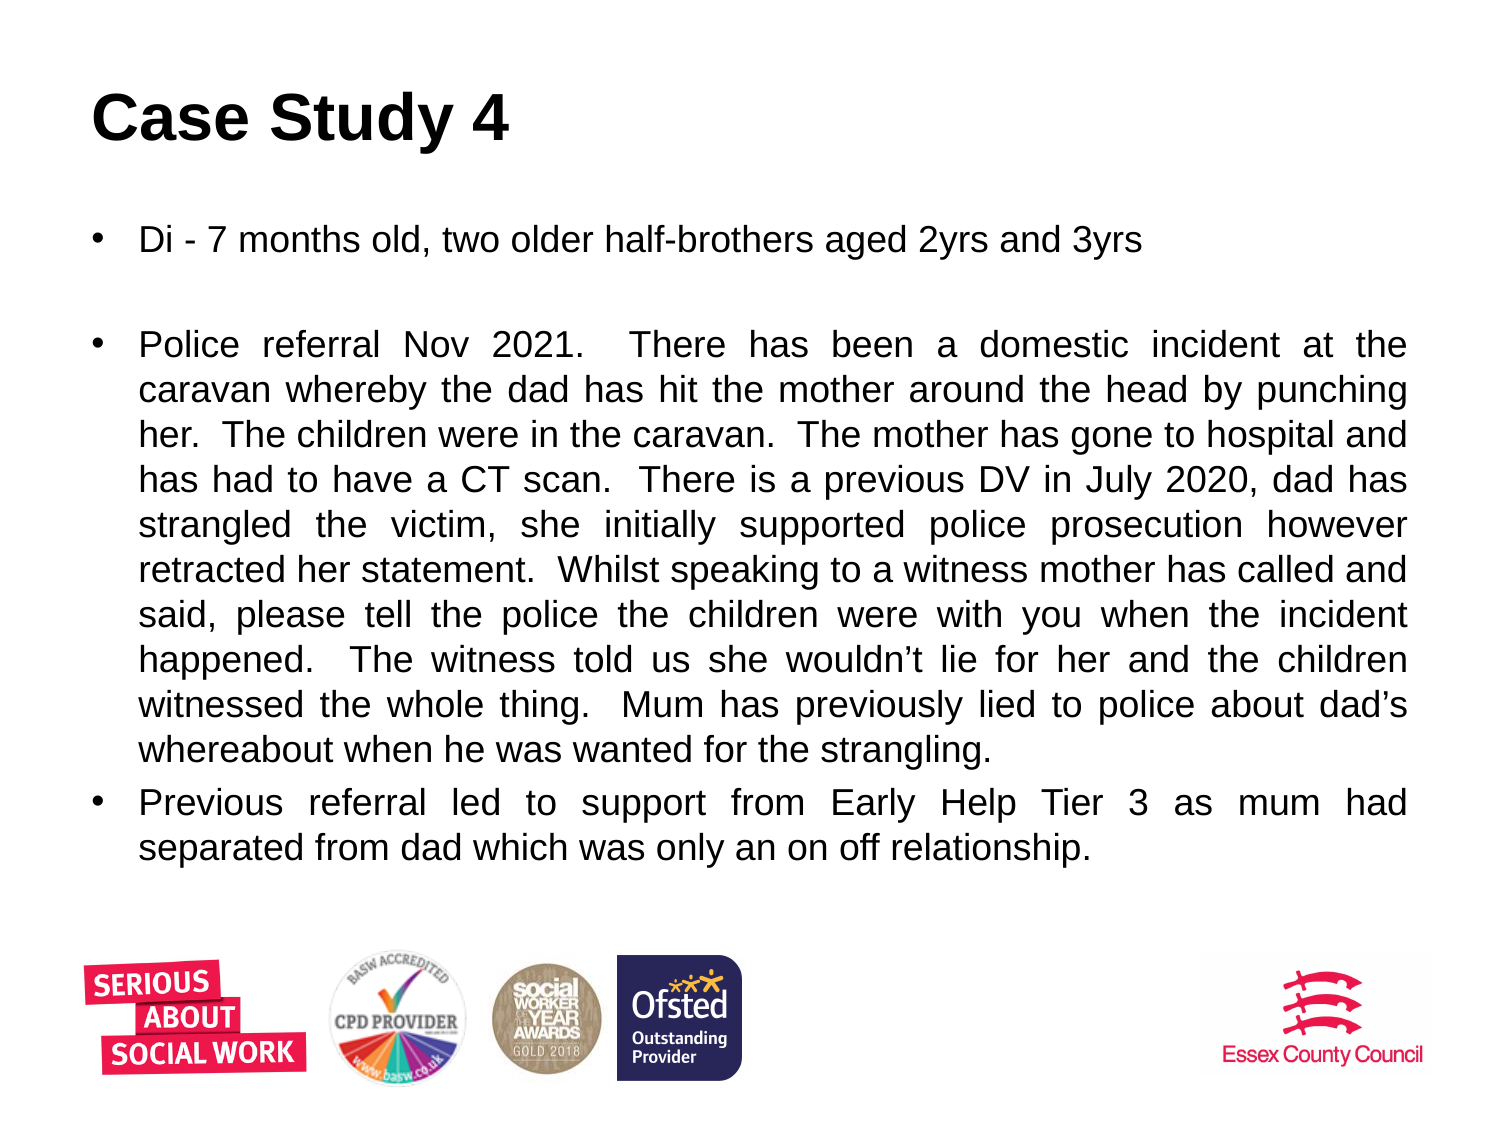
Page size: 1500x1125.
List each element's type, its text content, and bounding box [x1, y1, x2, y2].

picture [617, 955, 743, 1081]
picture [479, 953, 614, 1085]
title Case Study 4 [76, 66, 1424, 173]
picture [1198, 952, 1433, 1076]
picture [324, 943, 471, 1093]
list Di - 7 months old, two older half-brothers aged 2yrs and 3yrs Police referral Nov 2021. There has been a domestic incident at the caravan whereby the dad has hit the mother around the head by punching her. The children were in the caravan. The mother has gone to hospital and has had to have a CT scan. There is a previous DV in July 2020, dad has strangled the victim, she initially supported police prosecution however retracted her statement. Whilst speaking to a witness mother has called and said, please tell the police the children were with you when the incident happened. The witness told us she wouldn’t lie for her and the children witnessed the whole thing. Mum has previously lied to police about dad’s whereabout when he was wanted for the strangling. Previous referral led to support from Early Help Tier 3 as mum had separated from dad which was only an on off relationship. [76, 208, 1424, 1071]
picture [78, 957, 314, 1080]
